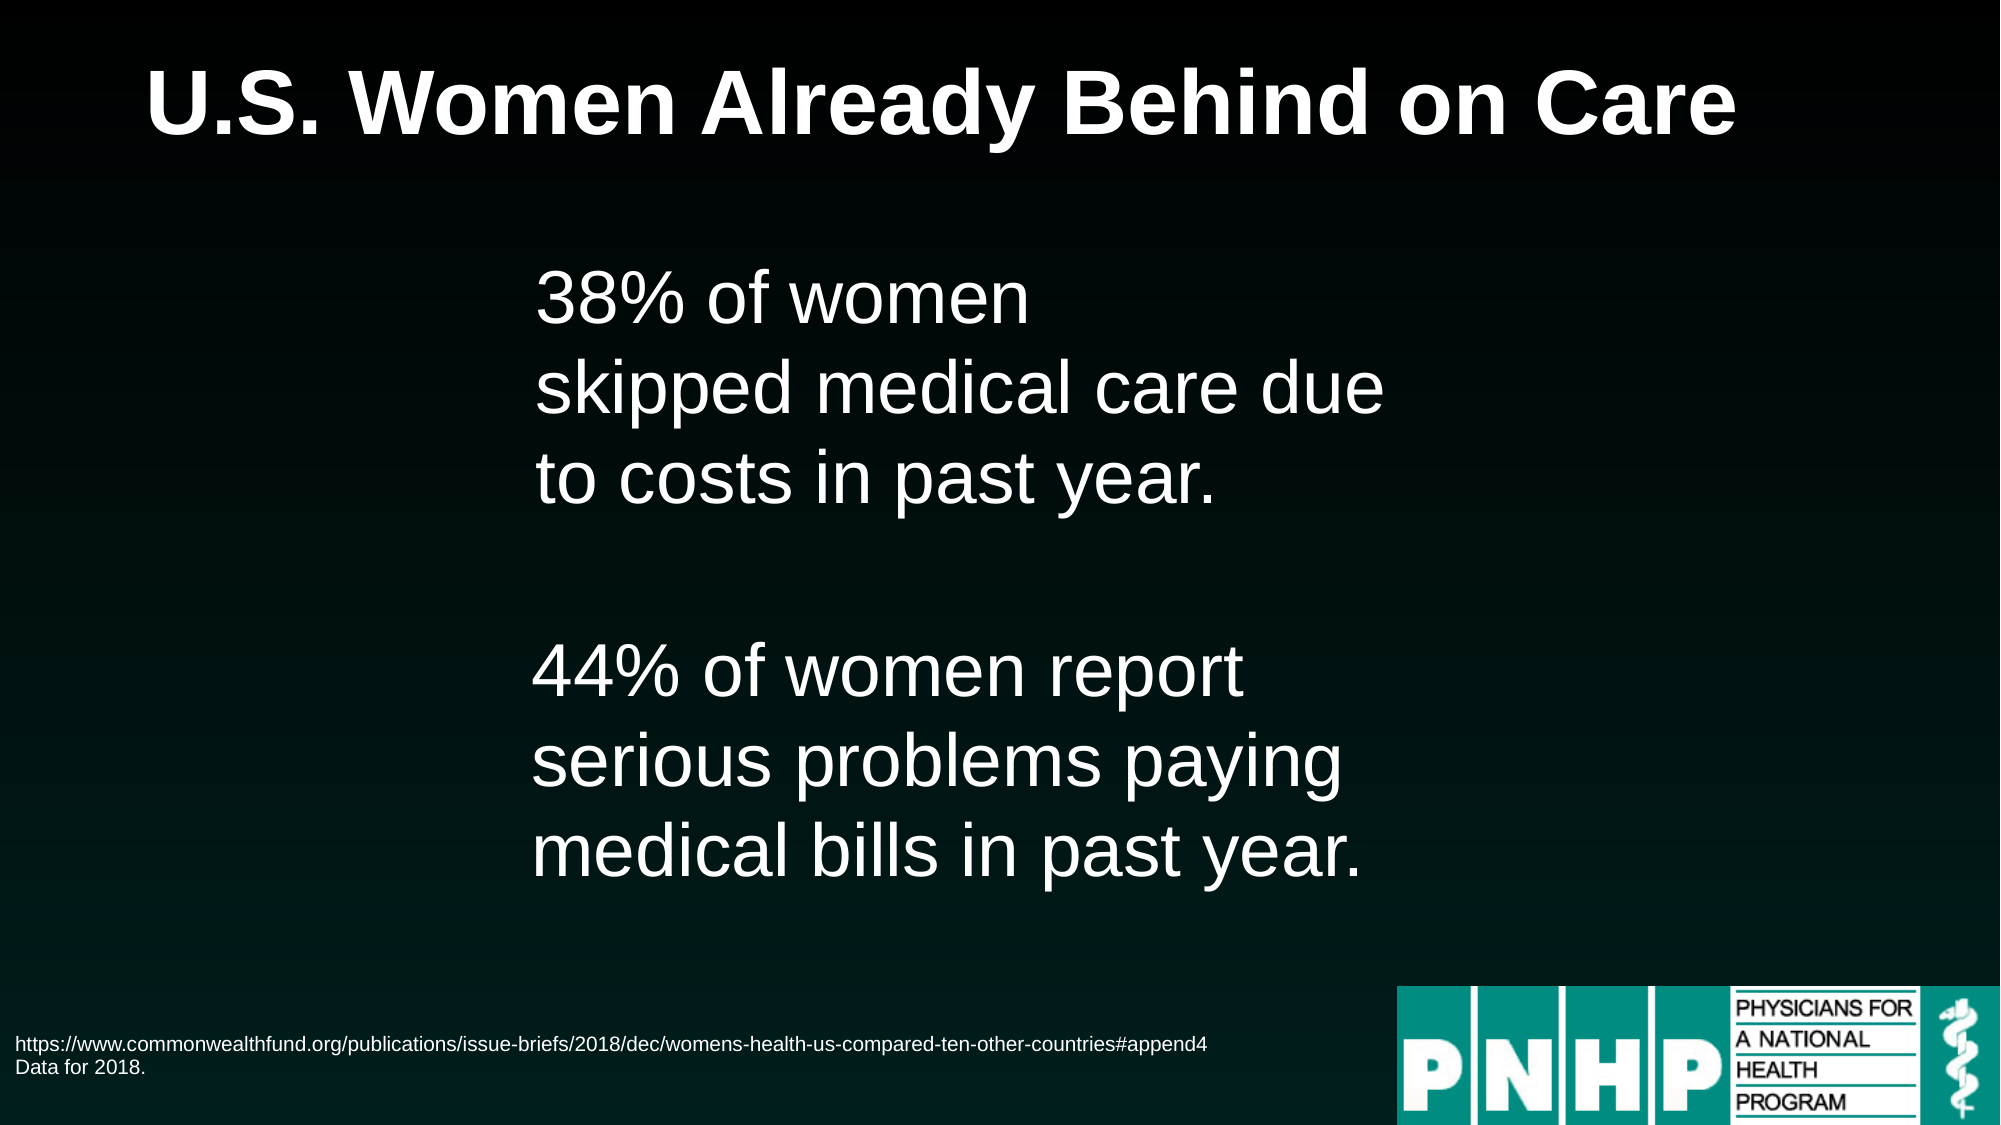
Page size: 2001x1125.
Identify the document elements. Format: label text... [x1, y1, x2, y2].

text_box 44% of women report serious problems paying medical bills in past year. [516, 613, 1519, 899]
picture [1399, 986, 2000, 1125]
title U.S. Women Already Behind on Care [130, 29, 1870, 184]
text_box 38% of women skipped medical care due to costs in past year. [445, 240, 1493, 526]
list https://www.commonwealthfund.org/publications/issue-briefs/2018/dec/womens-health-us-compared-ten-other-countries#append4 Data for 2018. [0, 986, 1399, 1125]
